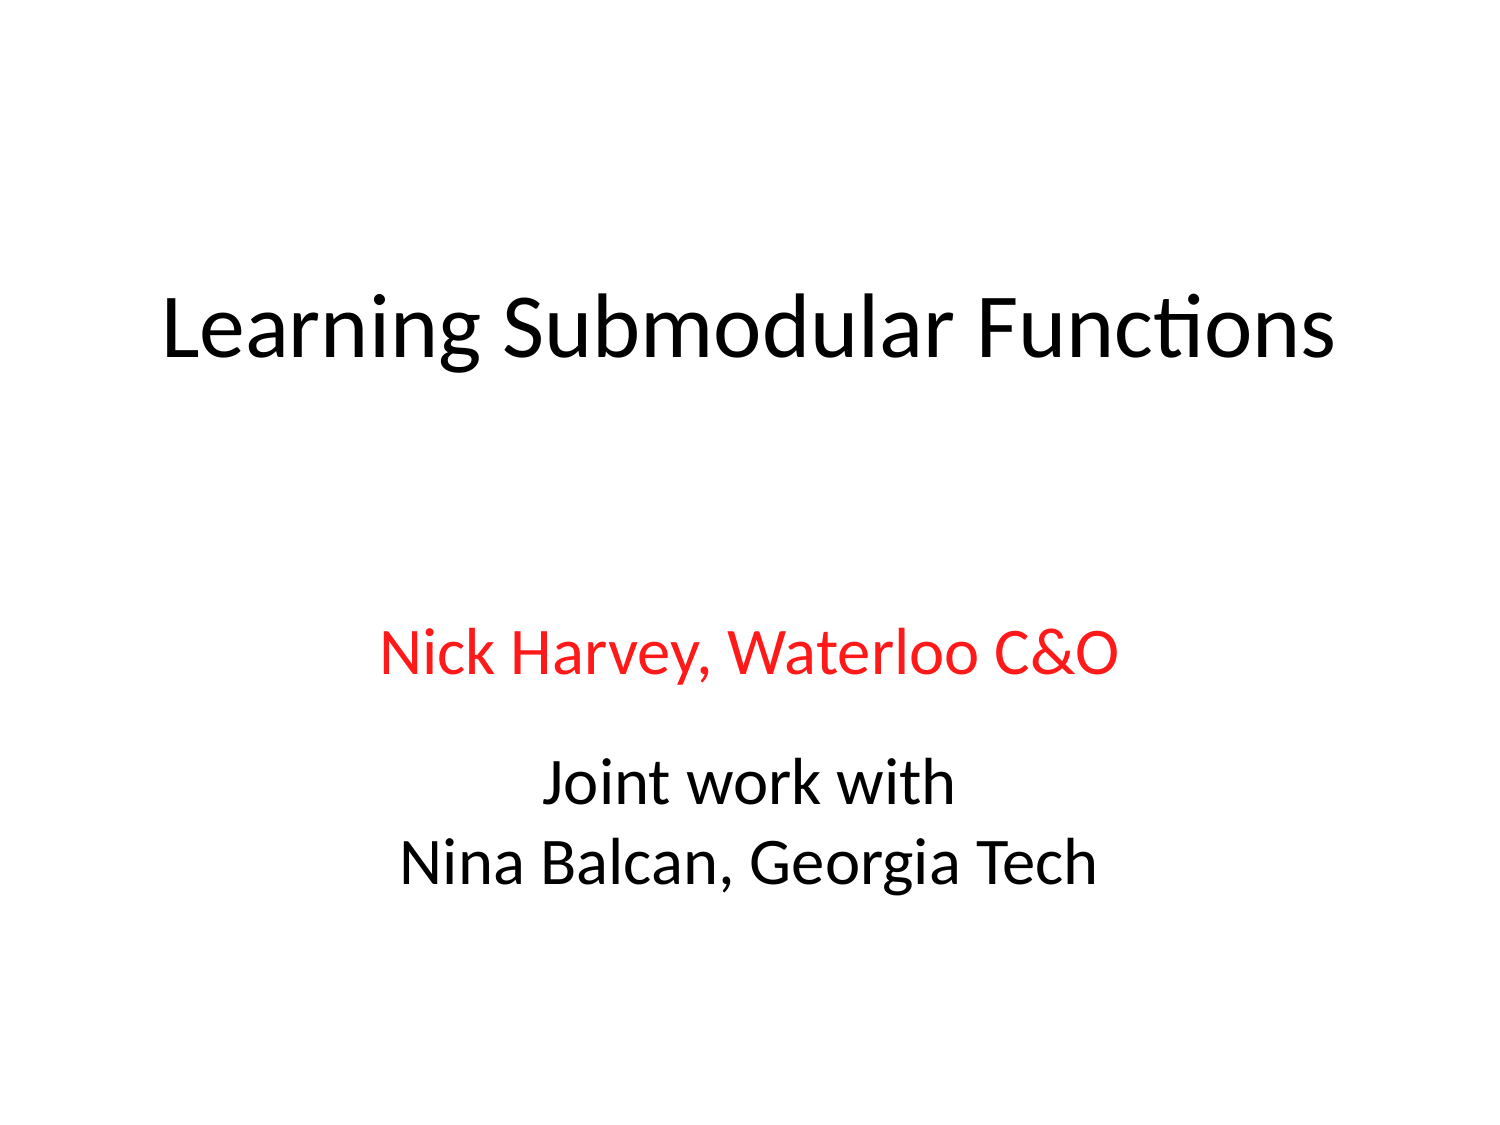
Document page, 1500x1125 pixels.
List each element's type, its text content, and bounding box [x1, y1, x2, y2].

title Learning Submodular Functions [112, 200, 1388, 442]
subtitle Nick Harvey, Waterloo C&O Joint work with Nina Balcan, Georgia Tech [225, 600, 1275, 988]
